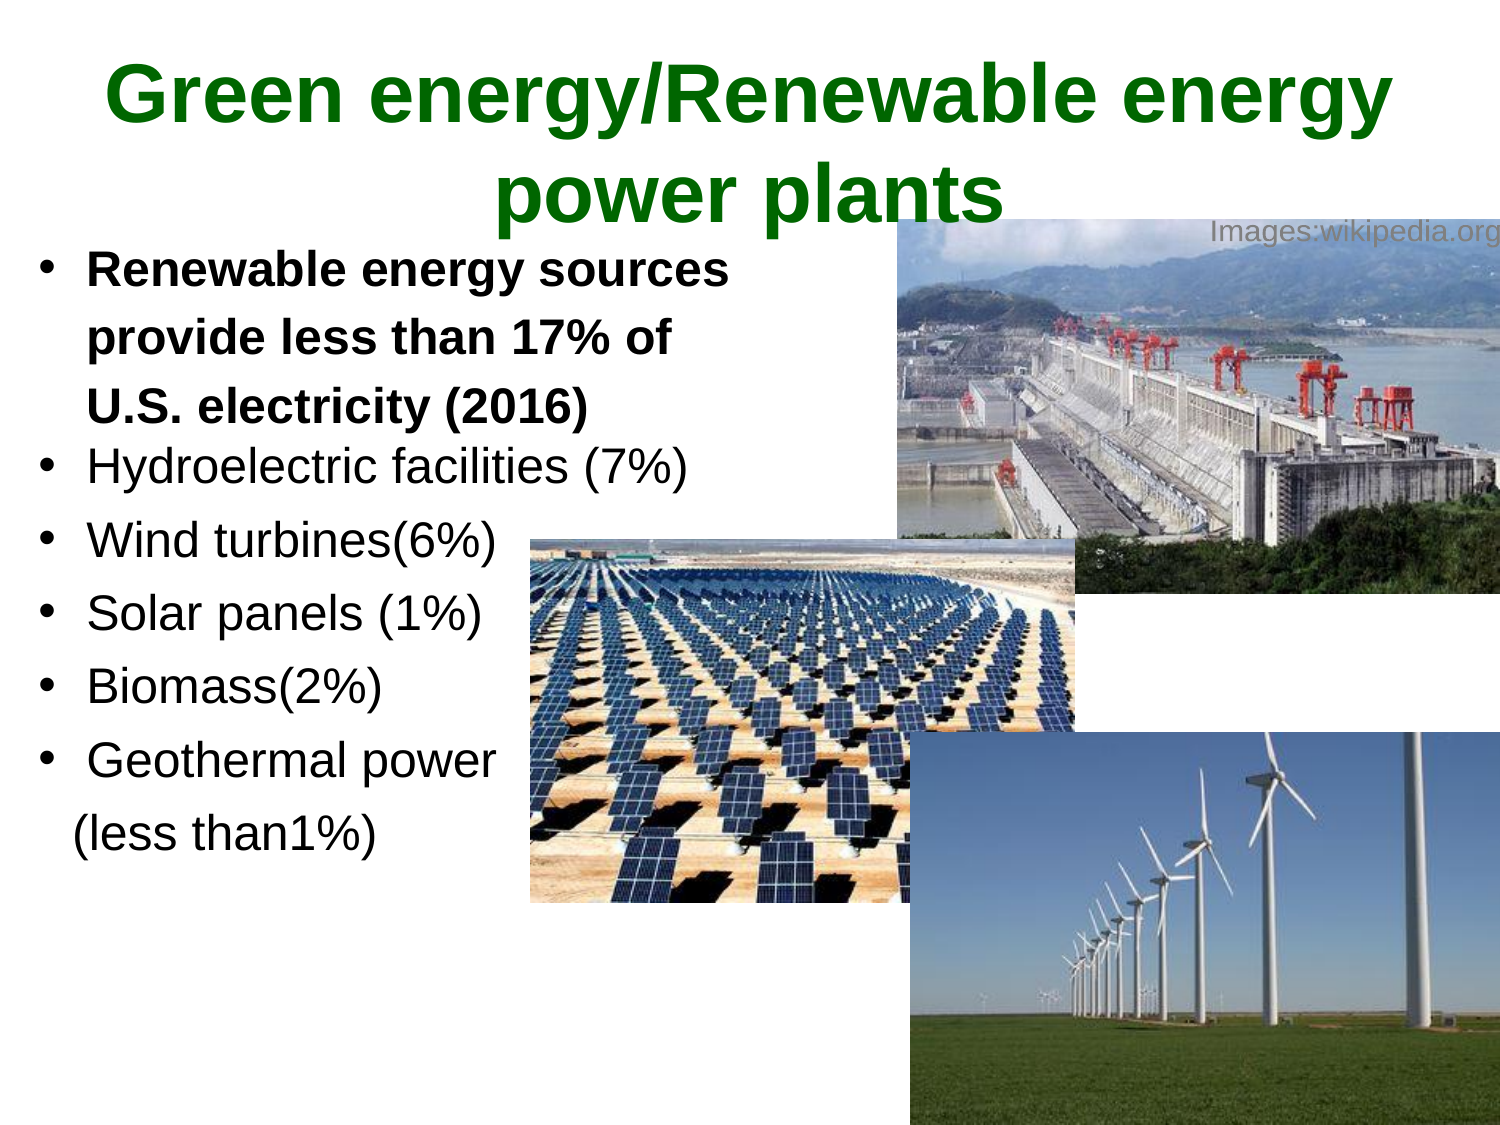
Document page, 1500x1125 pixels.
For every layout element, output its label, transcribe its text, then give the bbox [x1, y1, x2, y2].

list Renewable energy sources provide less than 17% of U.S. electricity (2016) Hydroelectric facilities (7%) Wind turbines(6%) Solar panels (1%) Biomass(2%) Geothermal power (less than1%) [15, 219, 771, 962]
picture [529, 219, 1500, 1125]
title Green energy/Renewable energy power plants [75, 45, 1425, 233]
